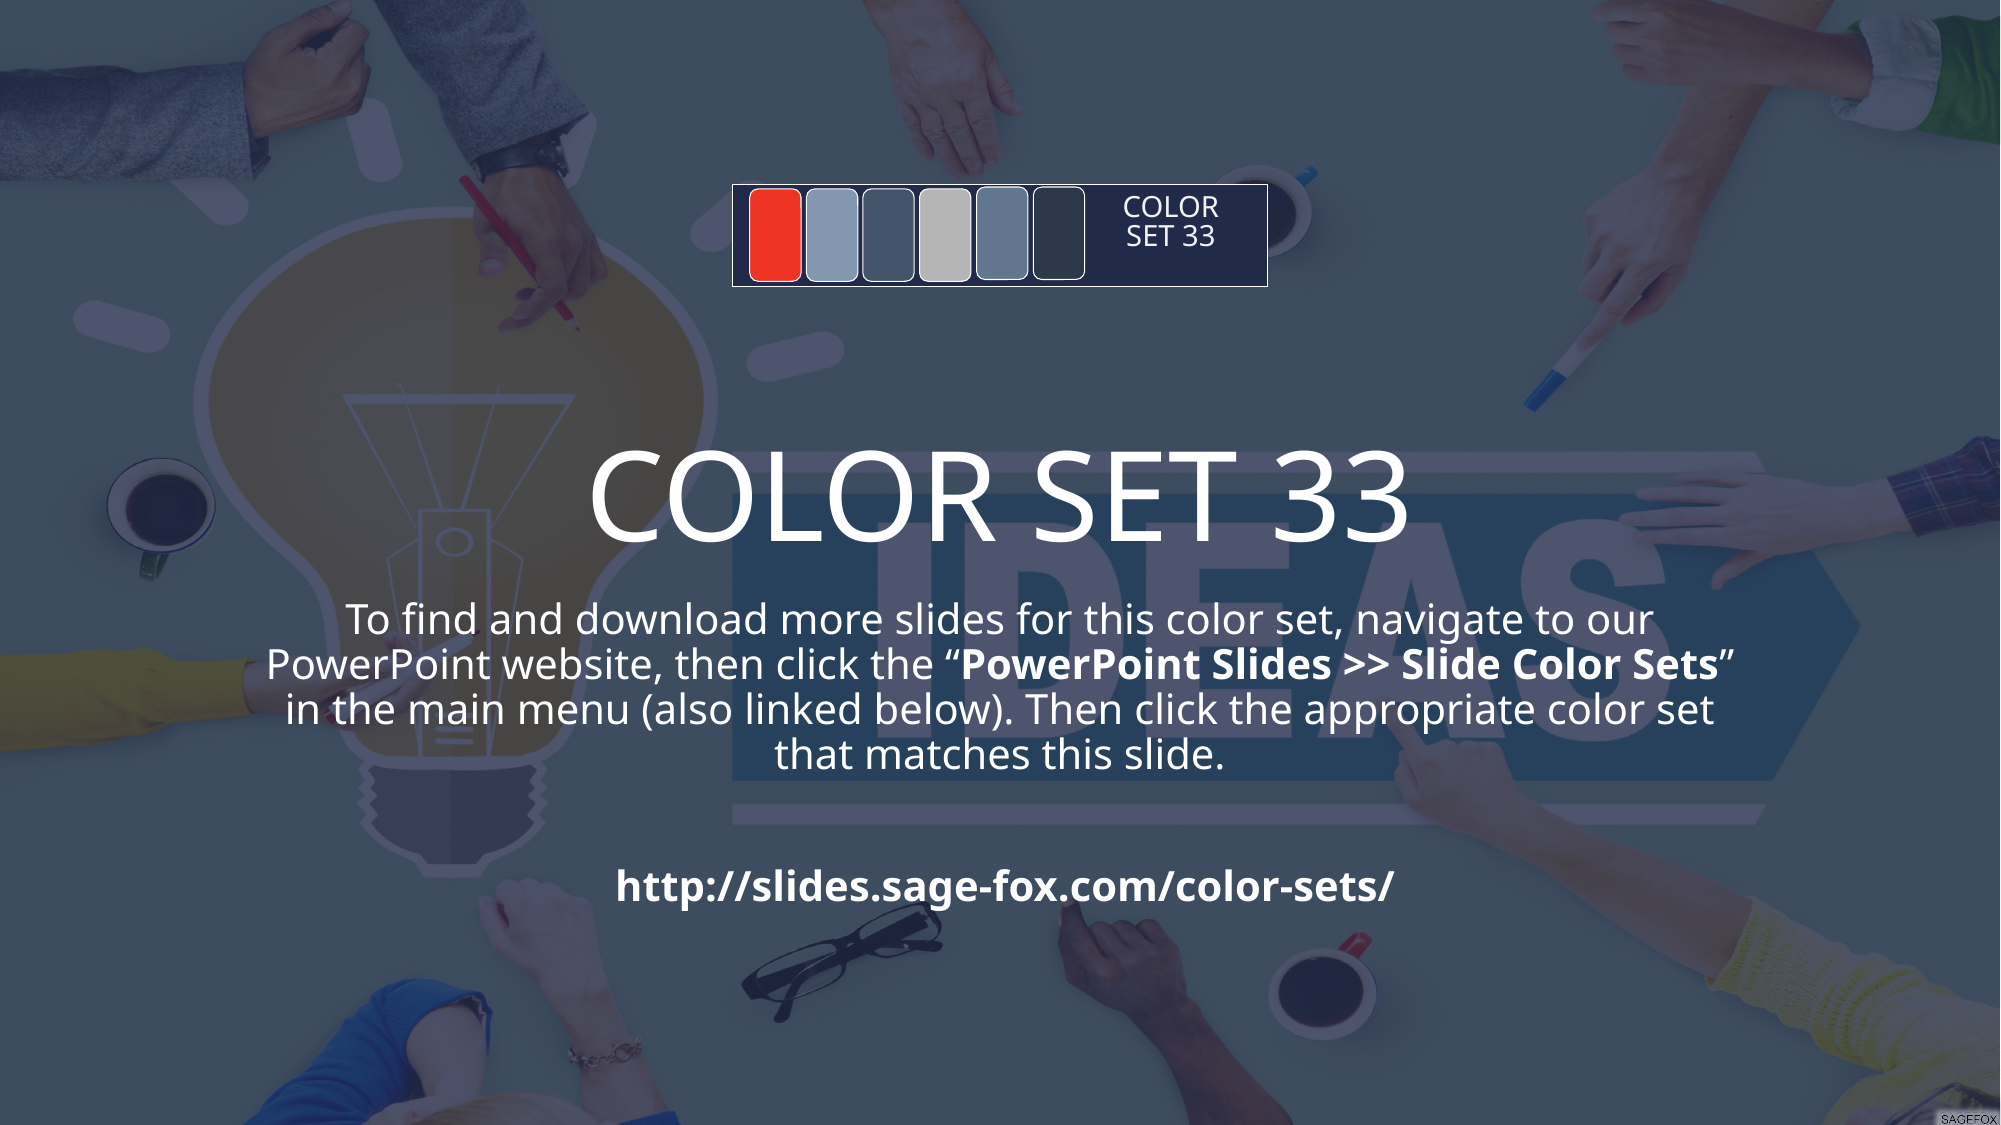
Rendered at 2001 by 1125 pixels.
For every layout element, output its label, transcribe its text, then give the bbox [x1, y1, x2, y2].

subtitle To find and download more slides for this color set, navigate to our PowerPoint website, then click the “PowerPoint Slides >> Slide Color Sets” in the main menu (also linked below). Then click the appropriate color set that matches this slide. http://slides.sage-fox.com/color-sets/ [249, 590, 1750, 863]
title COLOR SET 33 [249, 184, 1750, 576]
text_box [732, 184, 1268, 290]
picture [1938, 1114, 1999, 1125]
